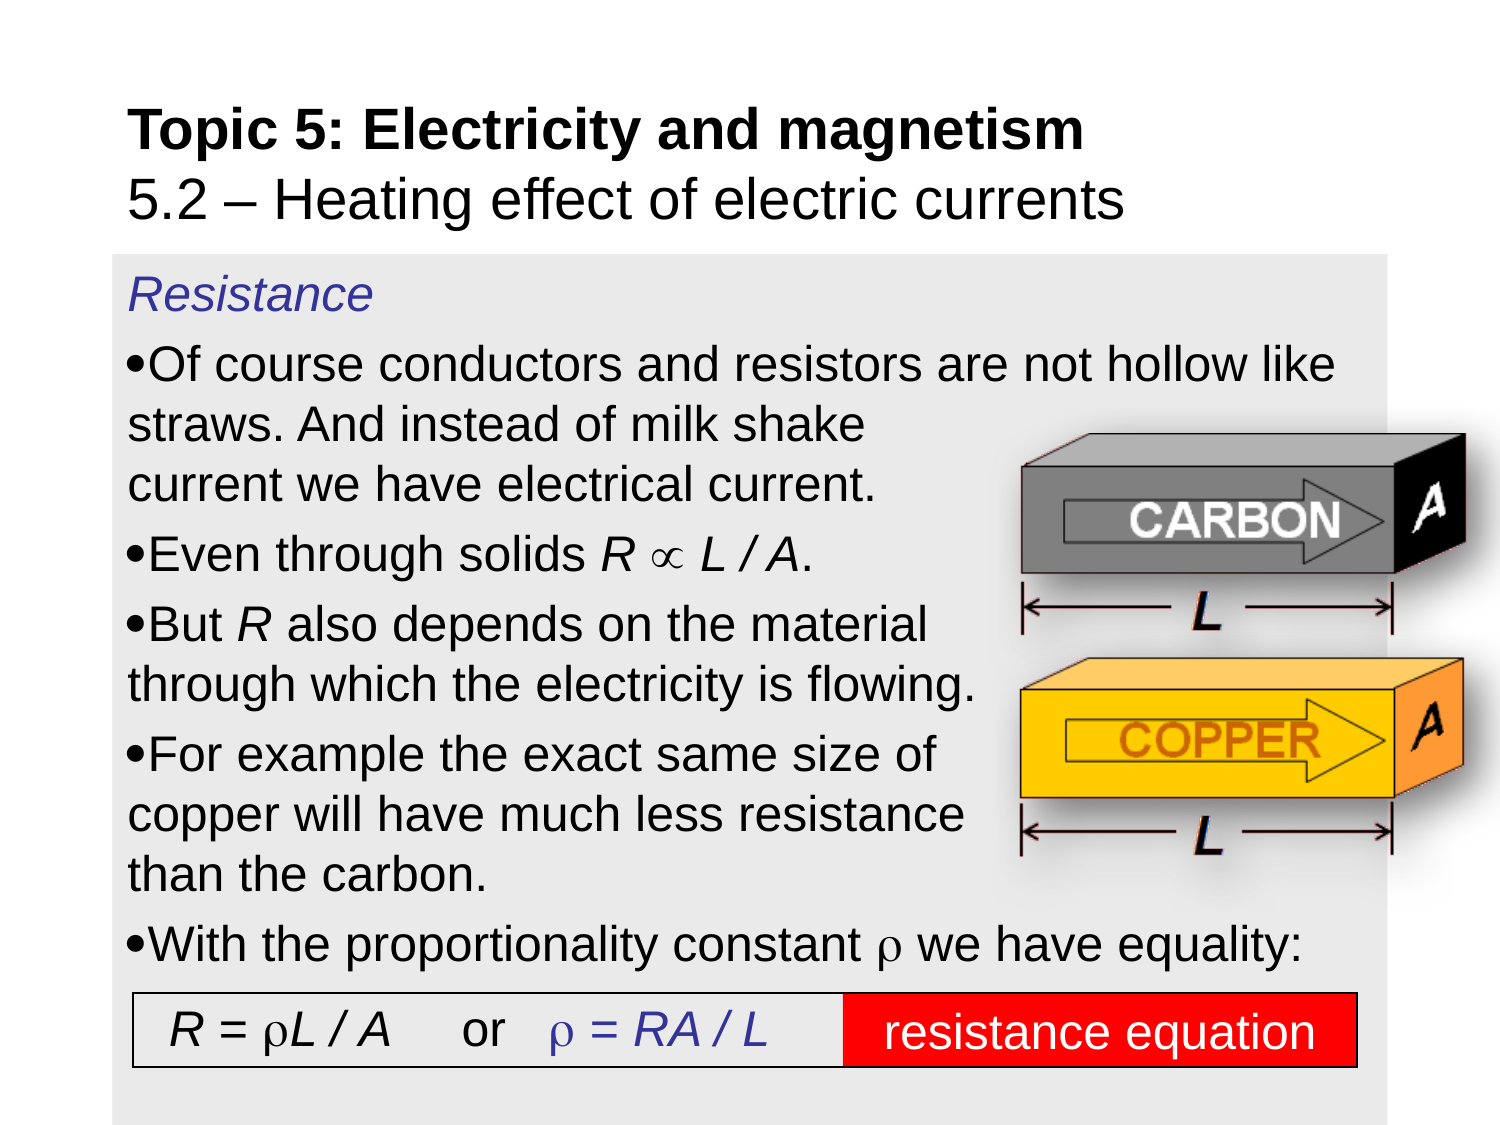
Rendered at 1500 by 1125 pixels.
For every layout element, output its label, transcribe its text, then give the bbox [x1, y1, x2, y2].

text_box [132, 992, 1358, 1068]
text_box Resistance Of course conductors and resistors are not hollow like straws. And instead of milk shake current we have electrical current. Even through solids R  L / A. But R also depends on the material through which the electricity is flowing. For example the exact same size of copper will have much less resistance than the carbon. With the proportionality constant  we have equality: [112, 254, 1388, 1125]
text_box [1007, 433, 1388, 900]
picture [1015, 432, 1471, 640]
title Topic 5: Electricity and magnetism 5.2 – Heating effect of electric currents [112, 87, 1388, 235]
text_box [1019, 425, 1388, 432]
picture [1016, 655, 1469, 860]
